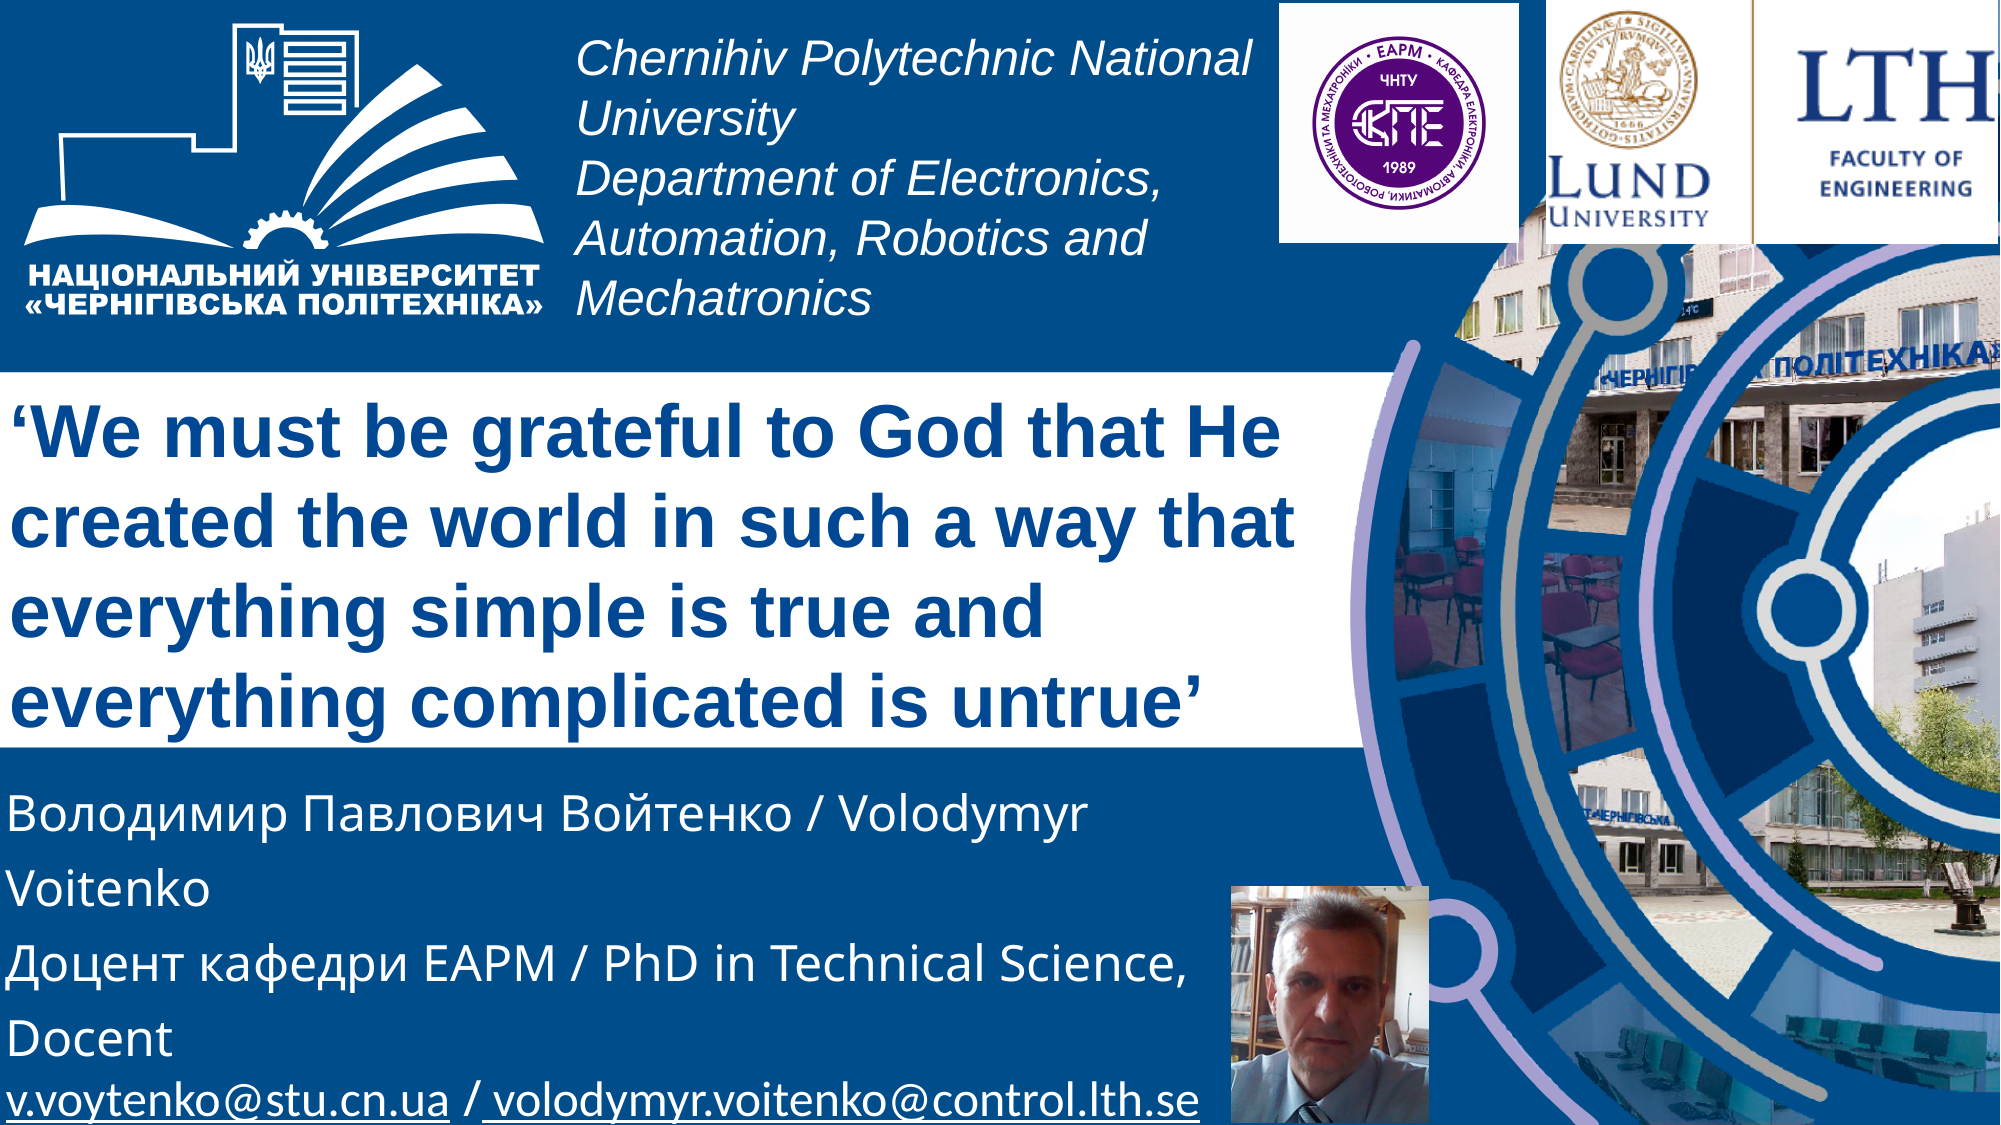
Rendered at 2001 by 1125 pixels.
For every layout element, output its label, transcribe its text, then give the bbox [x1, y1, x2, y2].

title Володимир Павлович Войтенко / Volodymyr Voitenko Доцент кафедри ЕАРМ / PhD in Technical Science, Docent v.voytenko@stu.cn.ua / volodymyr.voitenko@control.lth.se Laboratory 4-42 / Office 3N:21 ”Computer vision and information display systems” [0, 758, 1231, 1116]
picture [0, 0, 2000, 1125]
title ‘We must be grateful to God that He created the world in such a way that everything simple is true and everything complicated is untrue’ [2, 375, 1354, 746]
text_box Chernihiv Polytechnic National University Department of Electronics, Automation, Robotics and Mechatronics [560, 18, 1347, 334]
